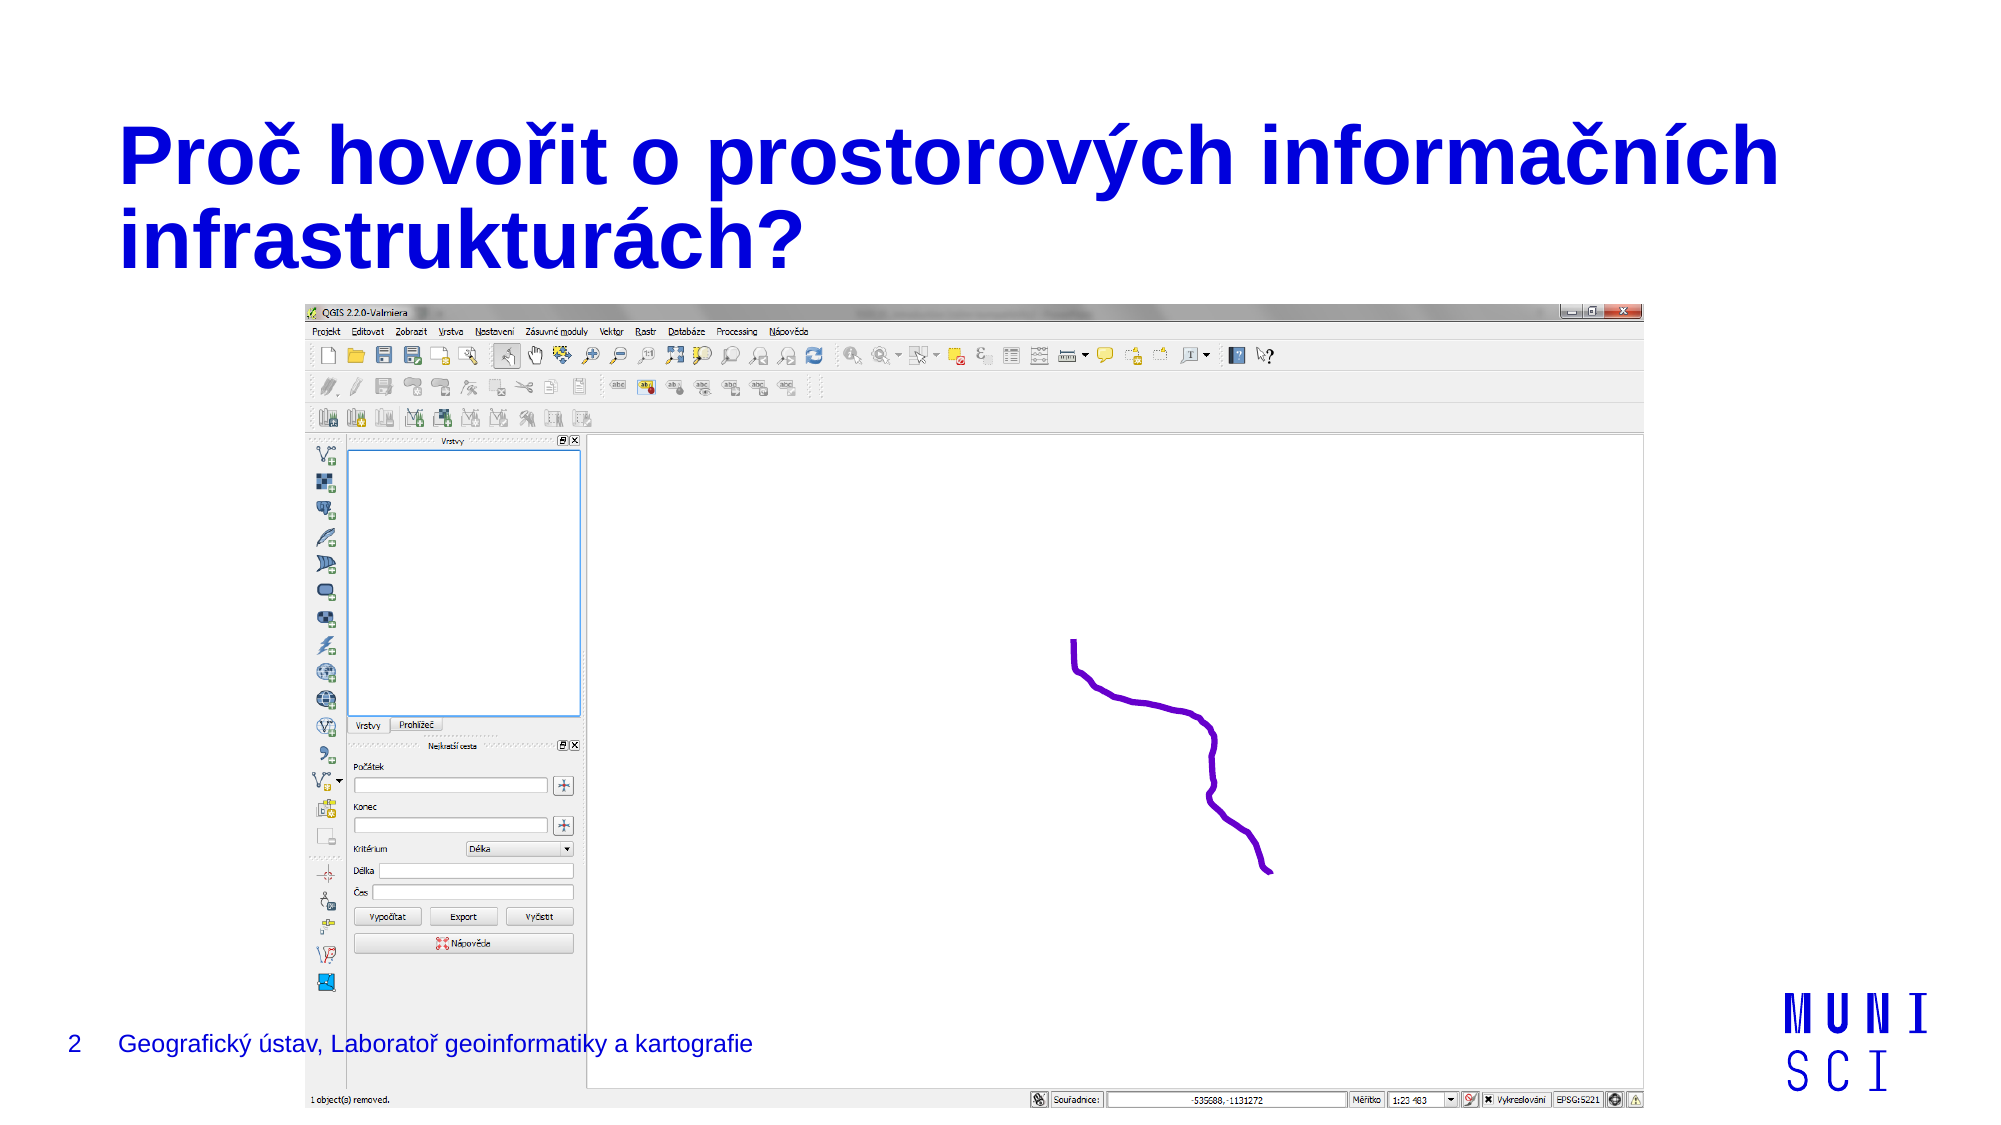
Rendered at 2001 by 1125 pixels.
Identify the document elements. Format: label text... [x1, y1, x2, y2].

picture [304, 304, 1644, 1109]
slide_number 2 [67, 1021, 110, 1063]
title Proč hovořit o prostorových informačních infrastrukturách? [118, 118, 1883, 193]
footer Geografický ústav, Laboratoř geoinformatiky a kartografie [118, 1021, 299, 1063]
